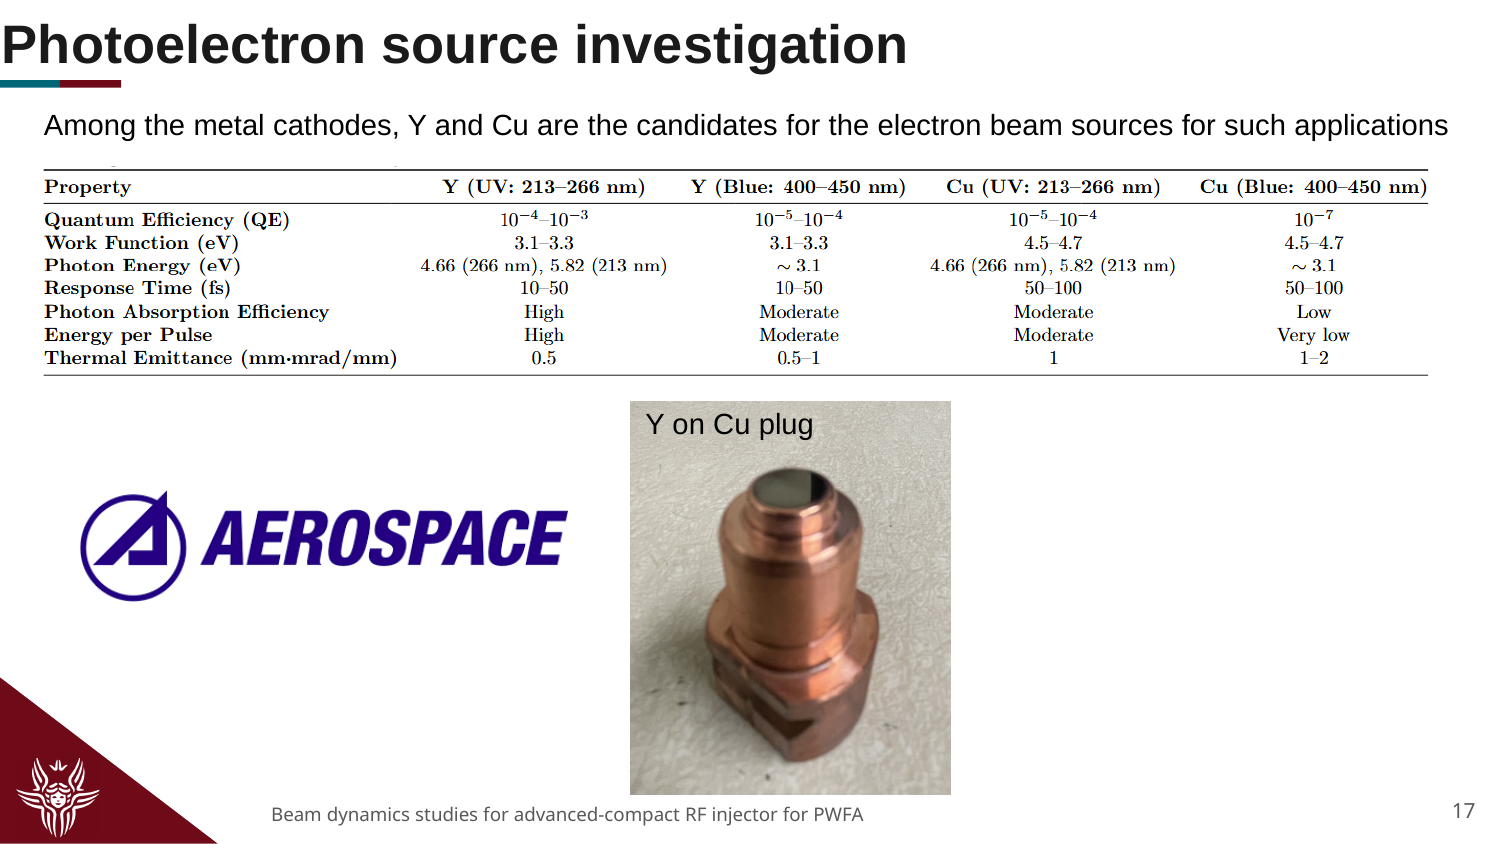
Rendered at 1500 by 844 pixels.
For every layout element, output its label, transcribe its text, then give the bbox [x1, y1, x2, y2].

title Photoelectron source investigation [0, 0, 1500, 82]
slide_number 17 [1400, 779, 1491, 844]
subtitle Beam dynamics studies for advanced-compact RF injector for PWFA [232, 783, 1193, 839]
picture [16, 758, 100, 839]
picture [630, 400, 951, 795]
picture [39, 165, 1440, 376]
text_box Among the metal cathodes, Y and Cu are the candidates for the electron beam sources for such applications [29, 98, 1471, 149]
picture [79, 489, 570, 604]
